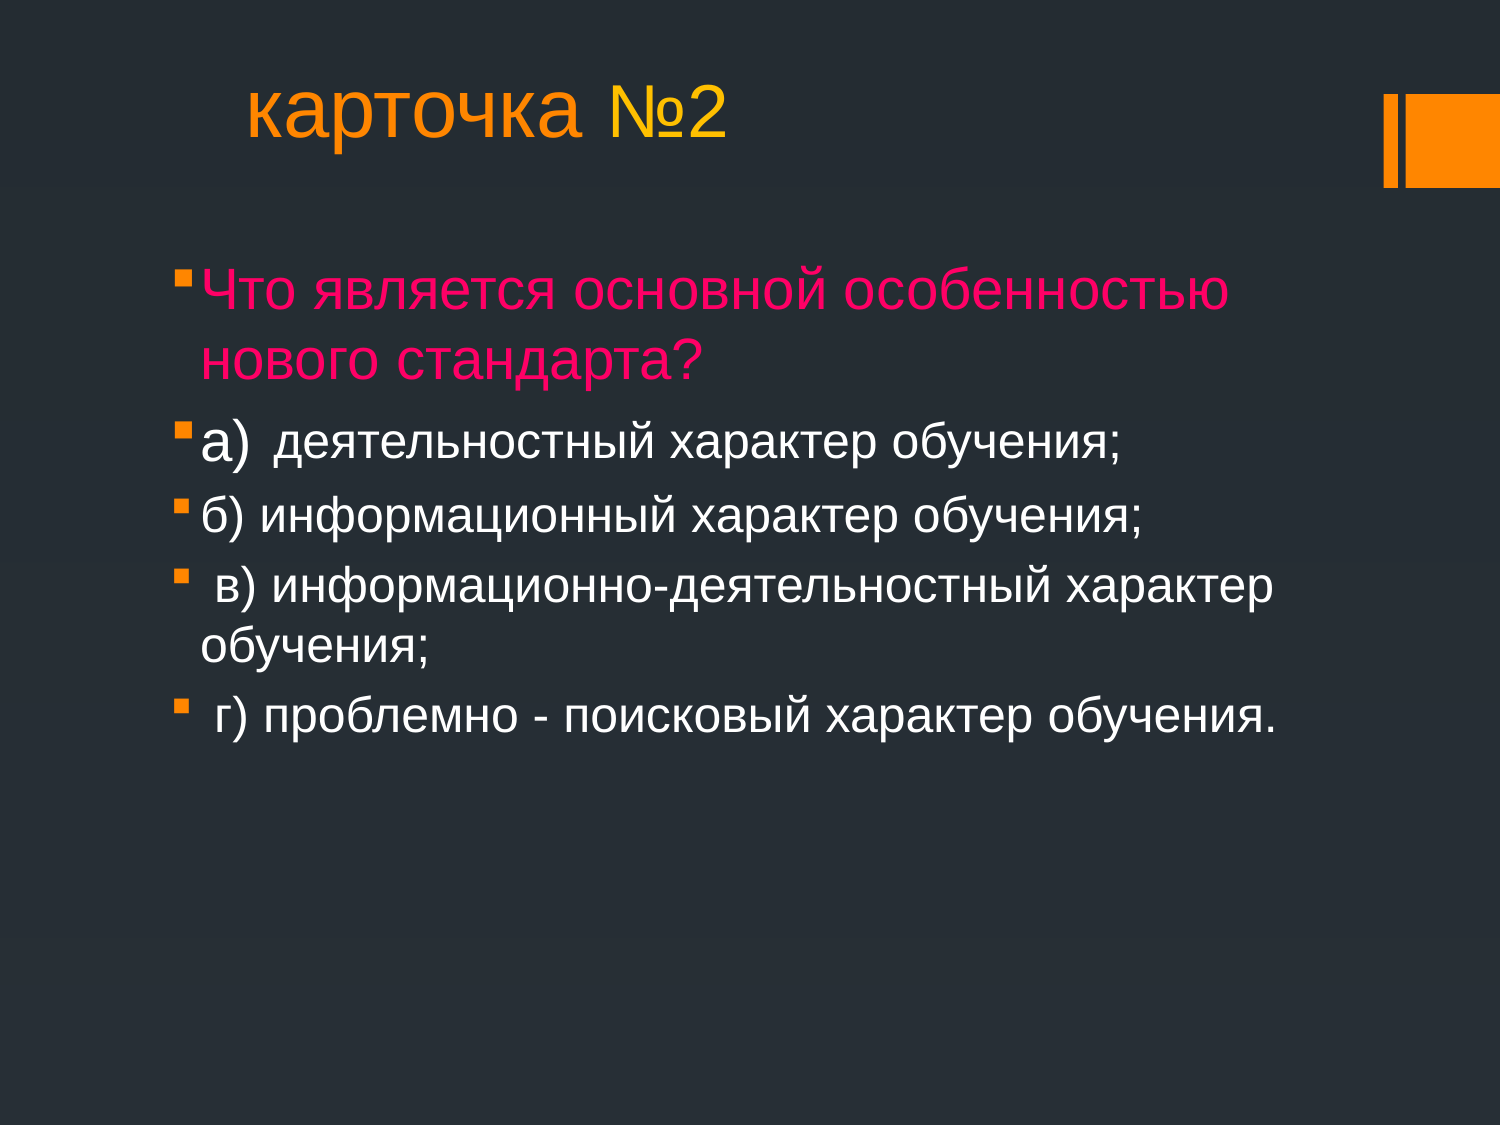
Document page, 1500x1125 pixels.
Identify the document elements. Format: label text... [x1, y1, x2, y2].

text_box деятельностный характер обучения; [258, 400, 1138, 476]
text_box карточка №2 [230, 47, 798, 162]
list Что является основной особенностью нового стандарта? а) б) информационный характер обучения; в) информационно-деятельностный характер обучения; г) проблемно - поисковый характер обучения. [147, 243, 1348, 953]
